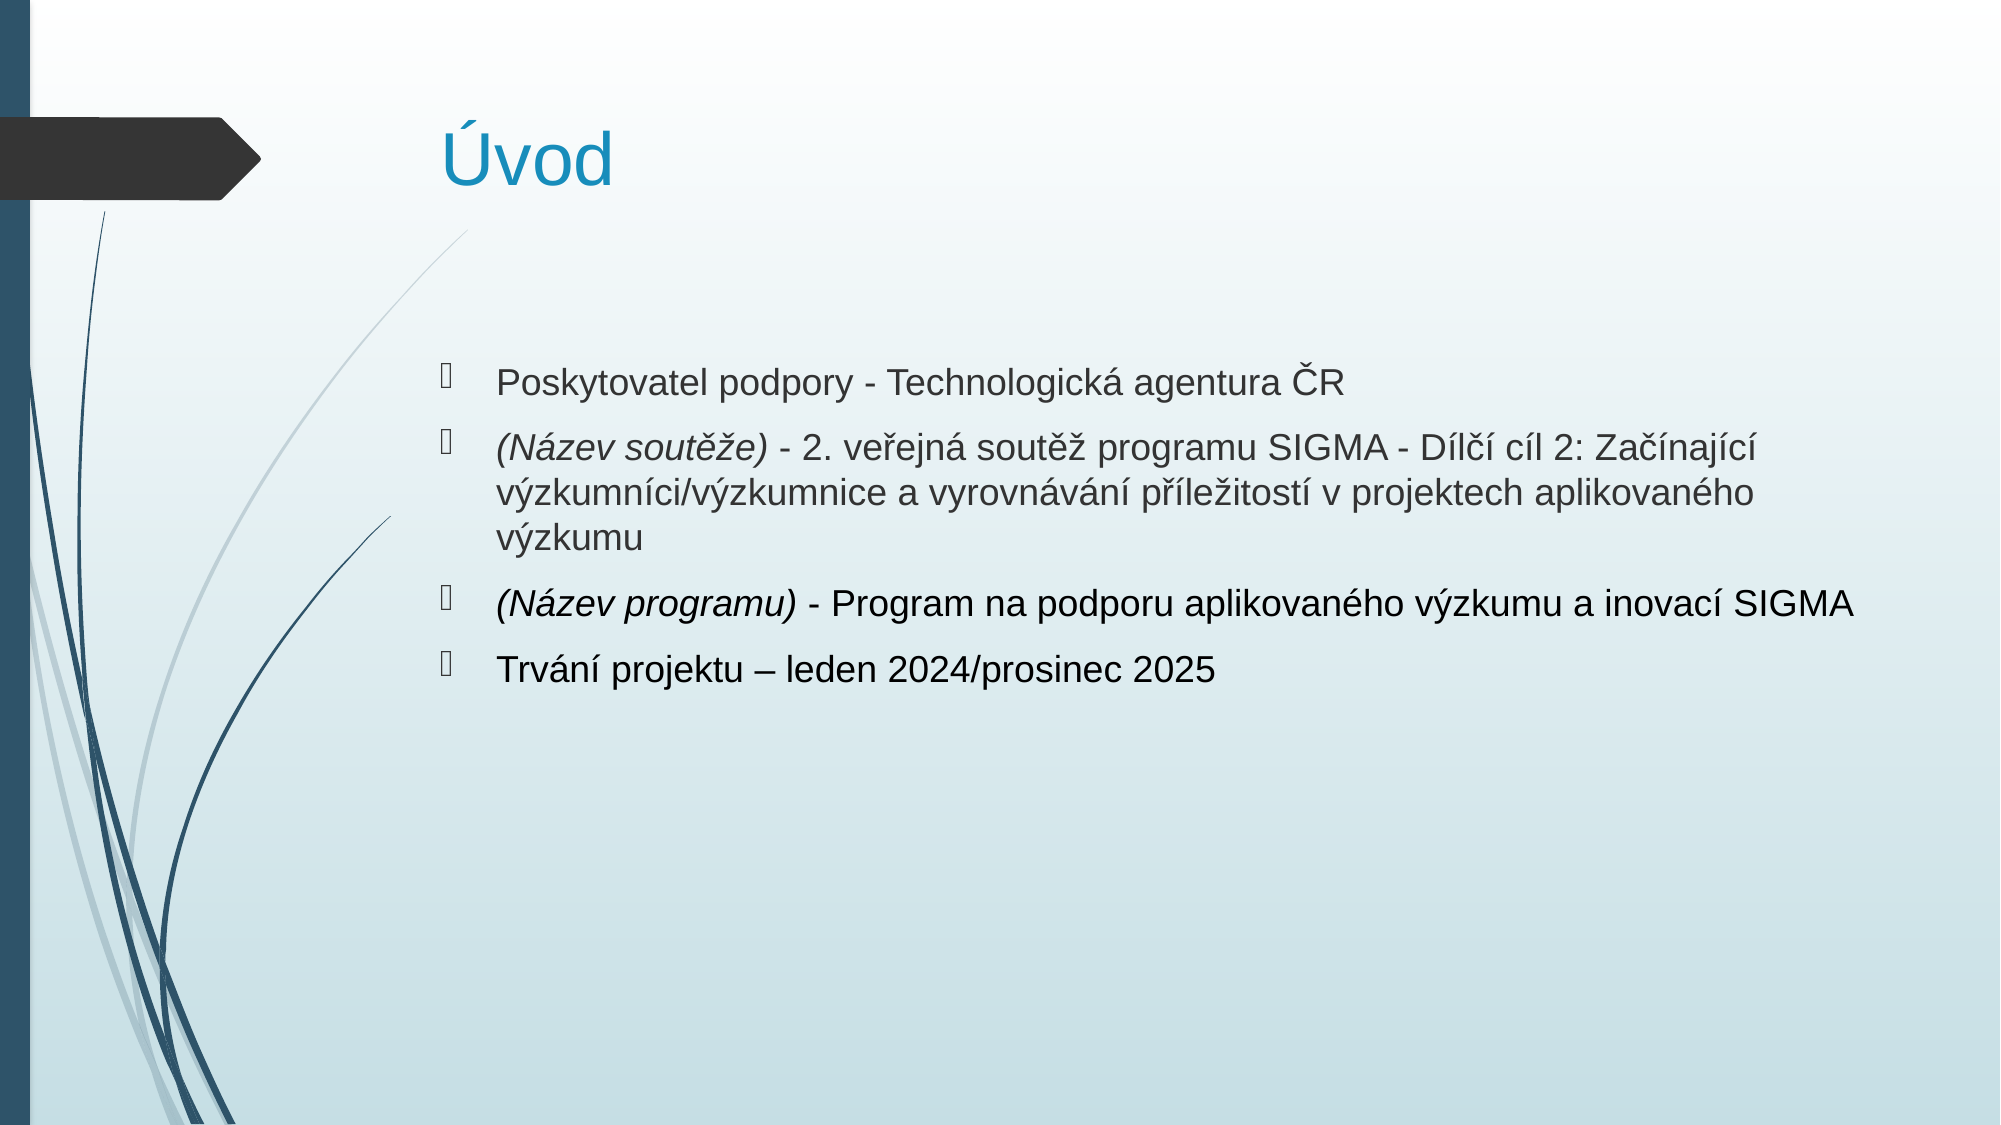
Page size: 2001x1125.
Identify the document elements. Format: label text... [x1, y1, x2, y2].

list Poskytovatel podpory - Technologická agentura ČR (Název soutěže) - 2. veřejná soutěž programu SIGMA - Dílčí cíl 2: Začínající výzkumníci/výzkumnice a vyrovnávání příležitostí v projektech aplikovaného výzkumu (Název programu) - Program na podporu aplikovaného výzkumu a inovací SIGMA Trvání projektu – leden 2024/prosinec 2025 [424, 350, 1888, 970]
title Úvod [425, 102, 1888, 313]
